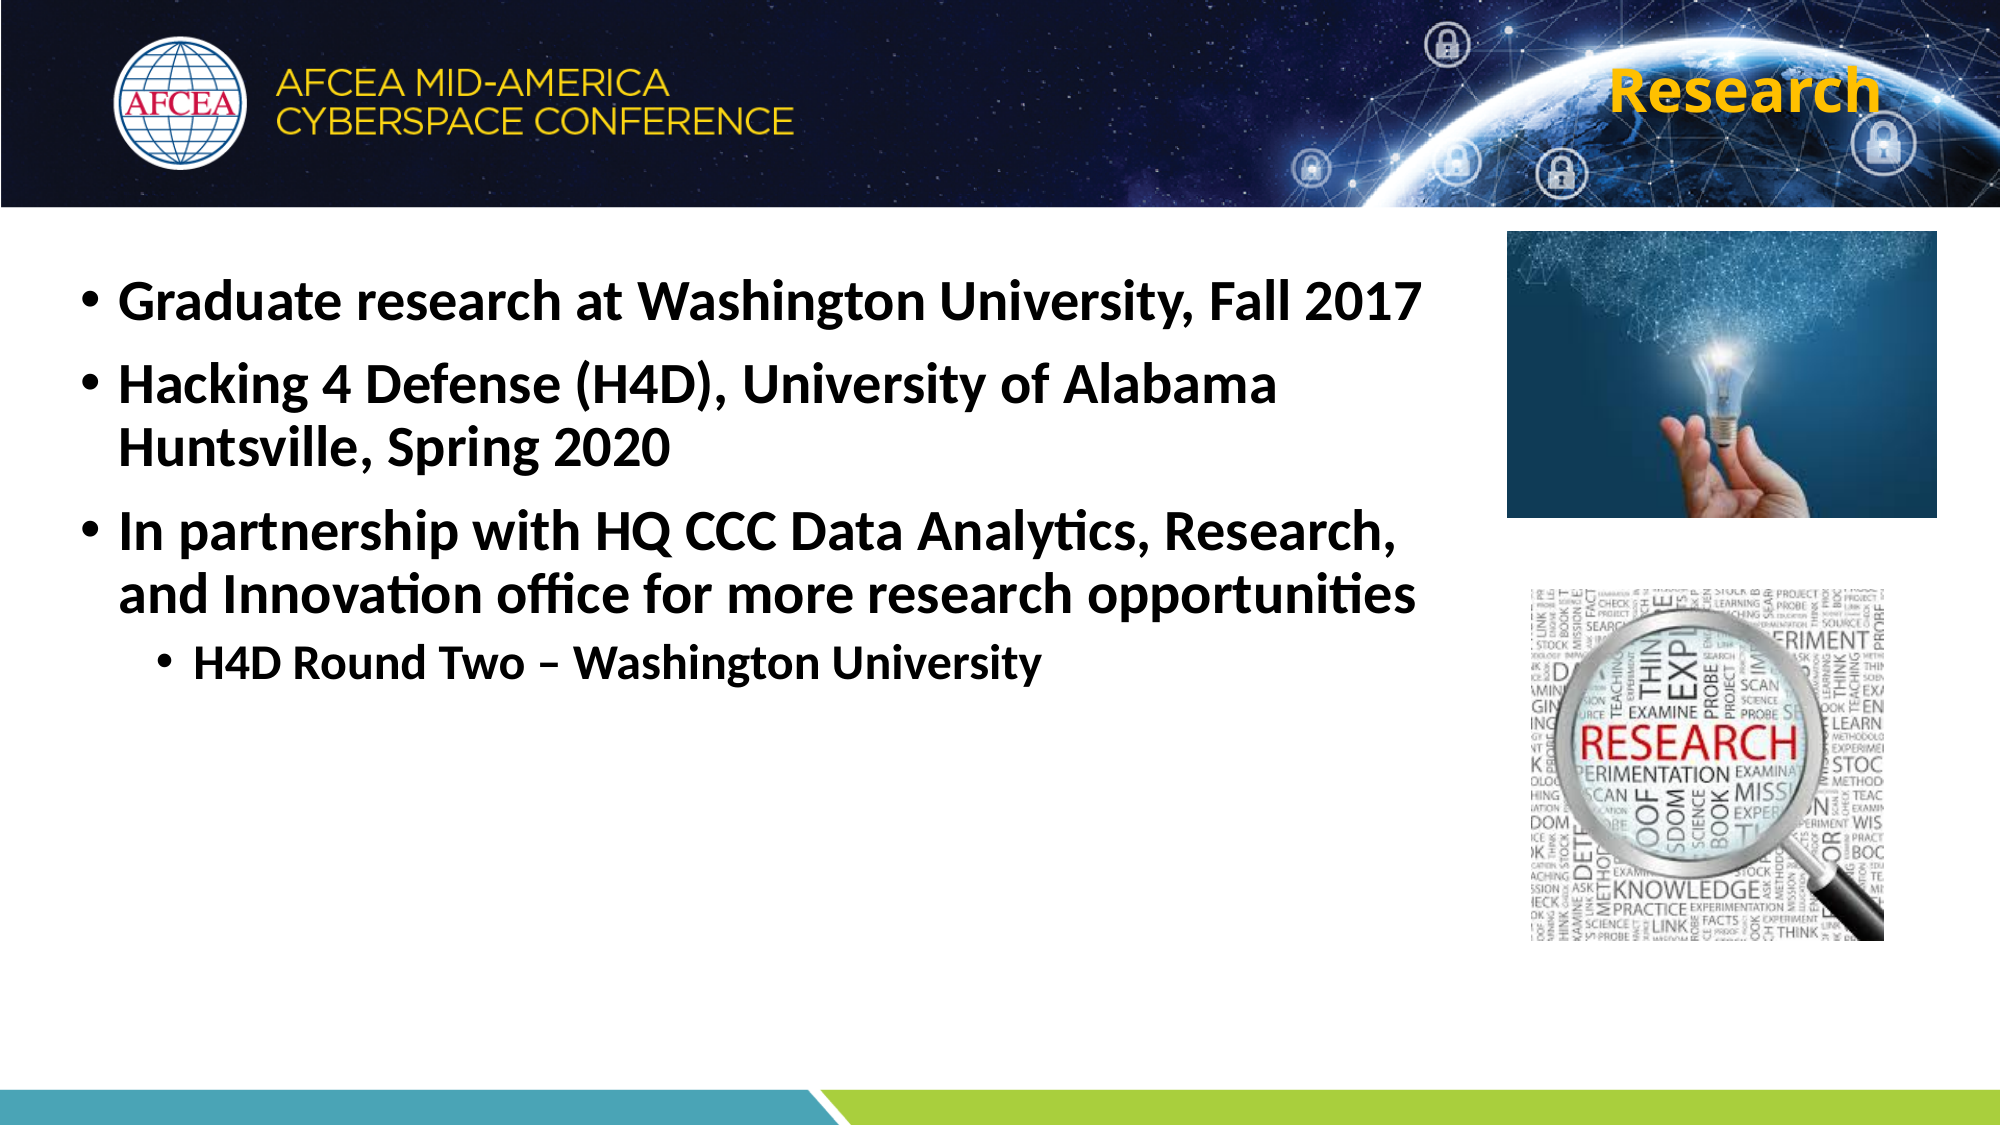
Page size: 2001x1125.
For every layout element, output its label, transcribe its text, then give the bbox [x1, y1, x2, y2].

picture [0, 0, 2000, 1125]
title Research [820, 52, 1900, 134]
list Graduate research at Washington University, Fall 2017 Hacking 4 Defense (H4D), University of Alabama Huntsville, Spring 2020 In partnership with HQ CCC Data Analytics, Research, and Innovation office for more research opportunities H4D Round Two – Washington University [65, 262, 1507, 977]
